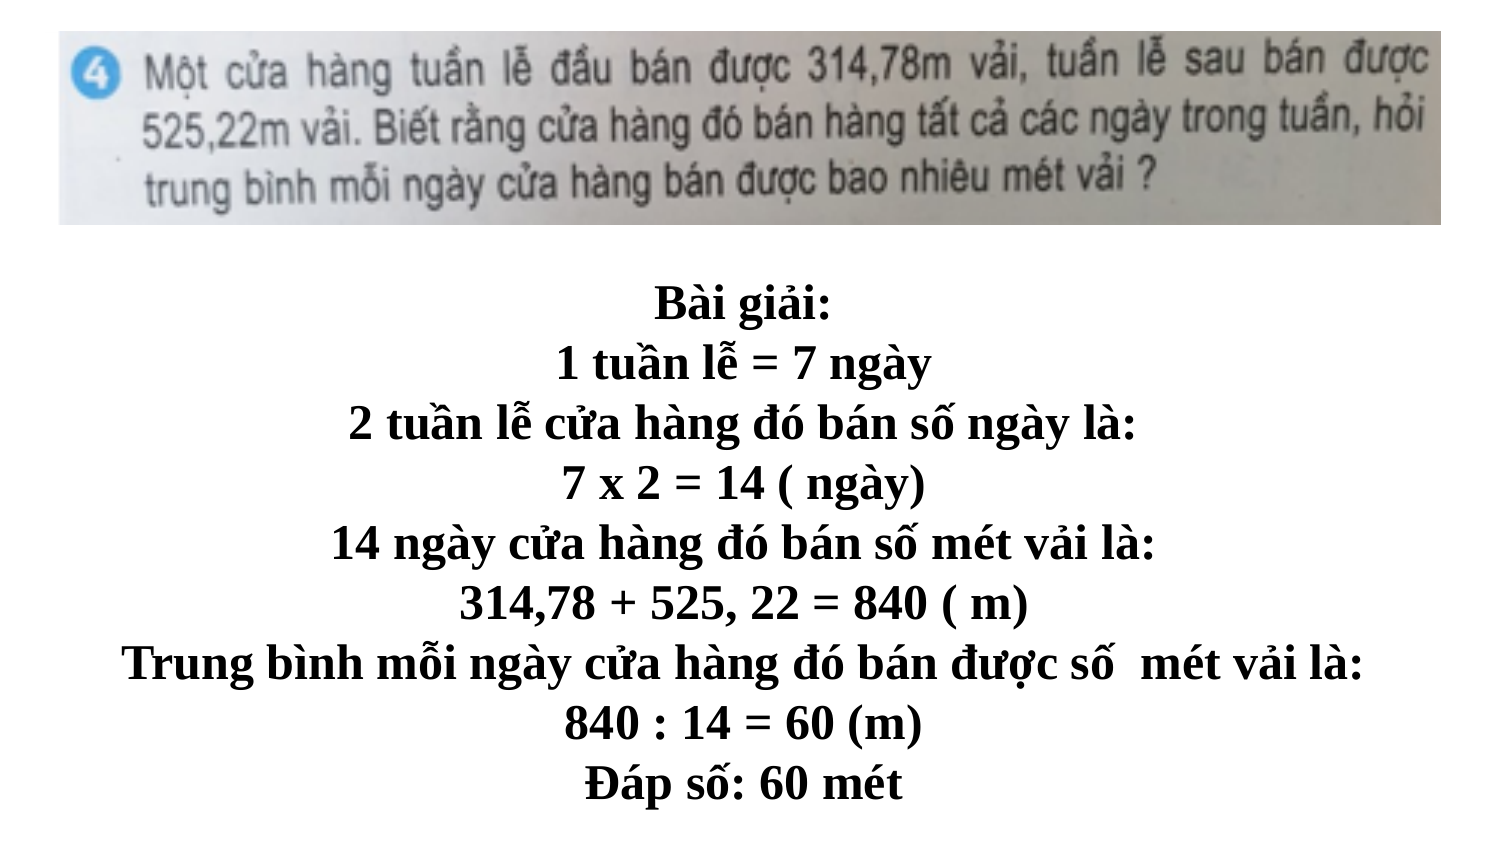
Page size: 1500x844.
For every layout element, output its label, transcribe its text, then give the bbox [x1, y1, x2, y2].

picture [45, 31, 1441, 225]
text_box Bài giải: 1 tuần lễ = 7 ngày 2 tuần lễ cửa hàng đó bán số ngày là: 7 x 2 = 14 ( ngày) 14 ngày cửa hàng đó bán số mét vải là: 314,78 + 525, 22 = 840 ( m) Trung bình mỗi ngày cửa hàng đó bán được số mét vải là: 840 : 14 = 60 (m) Đáp số: 60 mét [45, 262, 1443, 844]
